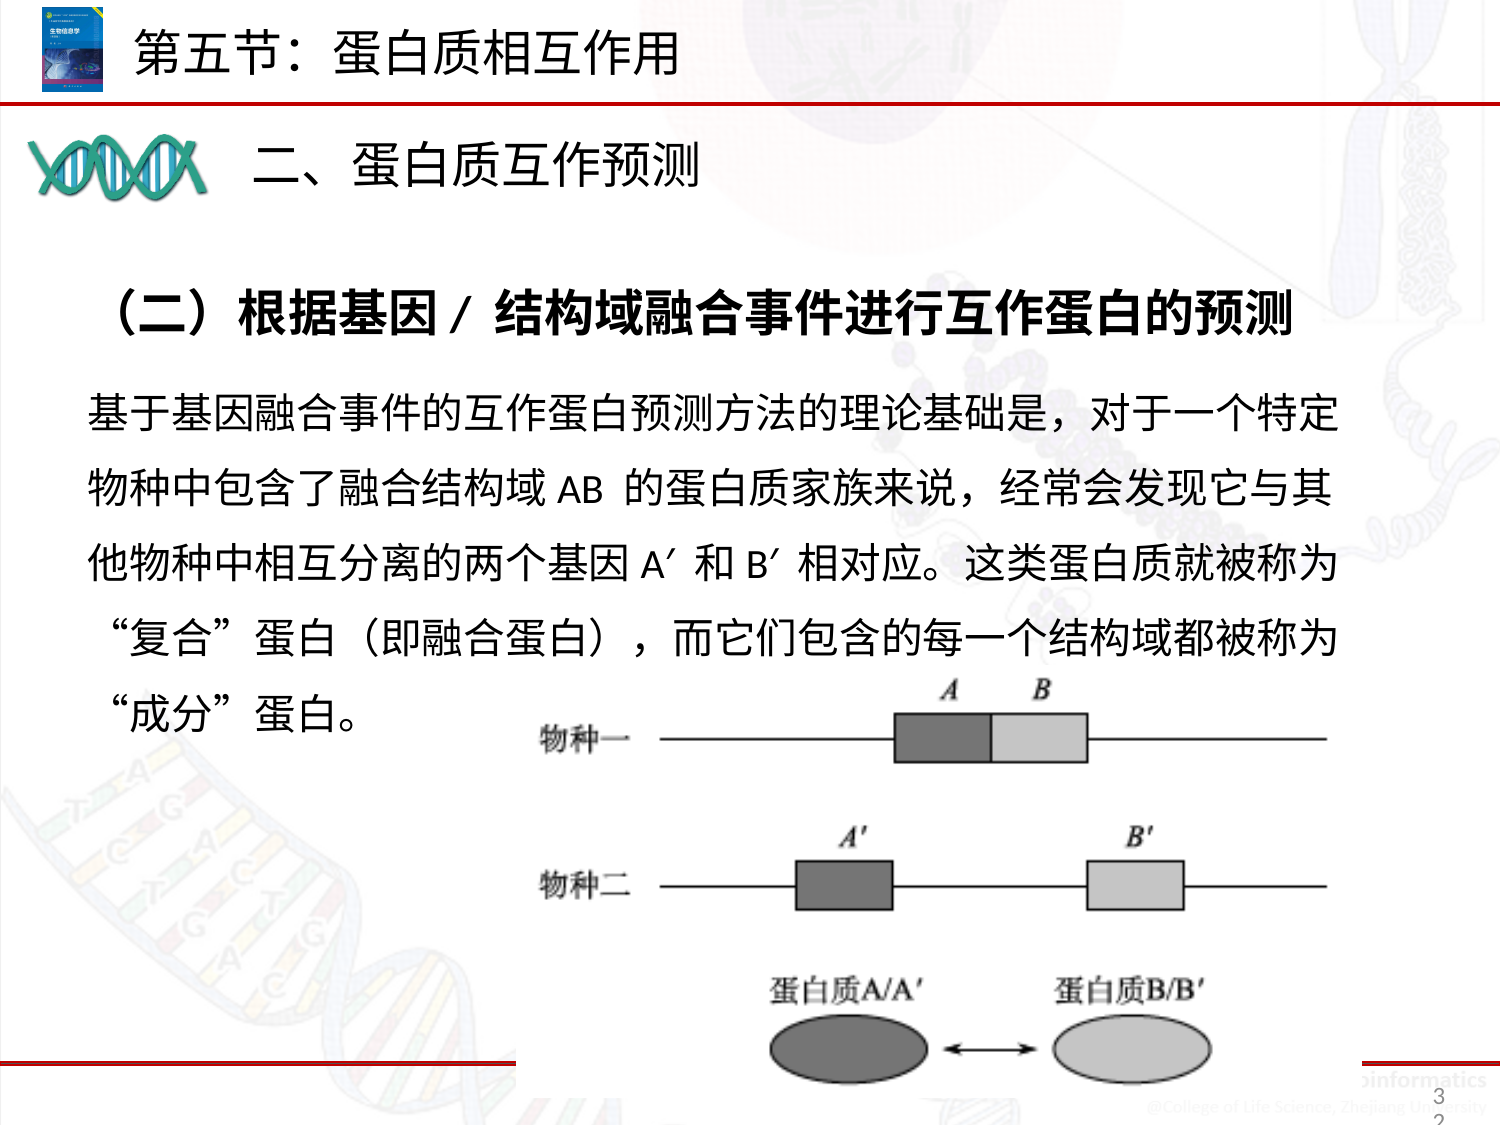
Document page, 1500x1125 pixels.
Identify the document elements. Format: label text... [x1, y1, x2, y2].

picture [25, 128, 210, 208]
text_box [0, 1061, 515, 1066]
text_box 第五节：蛋白质相互作用 [117, 13, 1246, 89]
picture [515, 665, 1362, 1098]
list （二）根据基因/ 结构域融合事件进行互作蛋白的预测 基于基因融合事件的互作蛋白预测方法的理论基础是，对于一个特定物种中包含了融合结构域AB 的蛋白质家族来说，经常会发现它与其他物种中相互分离的两个基因A′ 和B′ 相对应。这类蛋白质就被称为“复合”蛋白（即融合蛋白），而它们包含的每一个结构域都被称为“成分”蛋白。 [72, 243, 1386, 944]
text_box [1362, 1061, 1500, 1066]
title 二、蛋白质互作预测 [236, 124, 968, 210]
picture [42, 7, 103, 92]
text_box [0, 102, 1500, 106]
slide_number 32 [1417, 1066, 1472, 1125]
